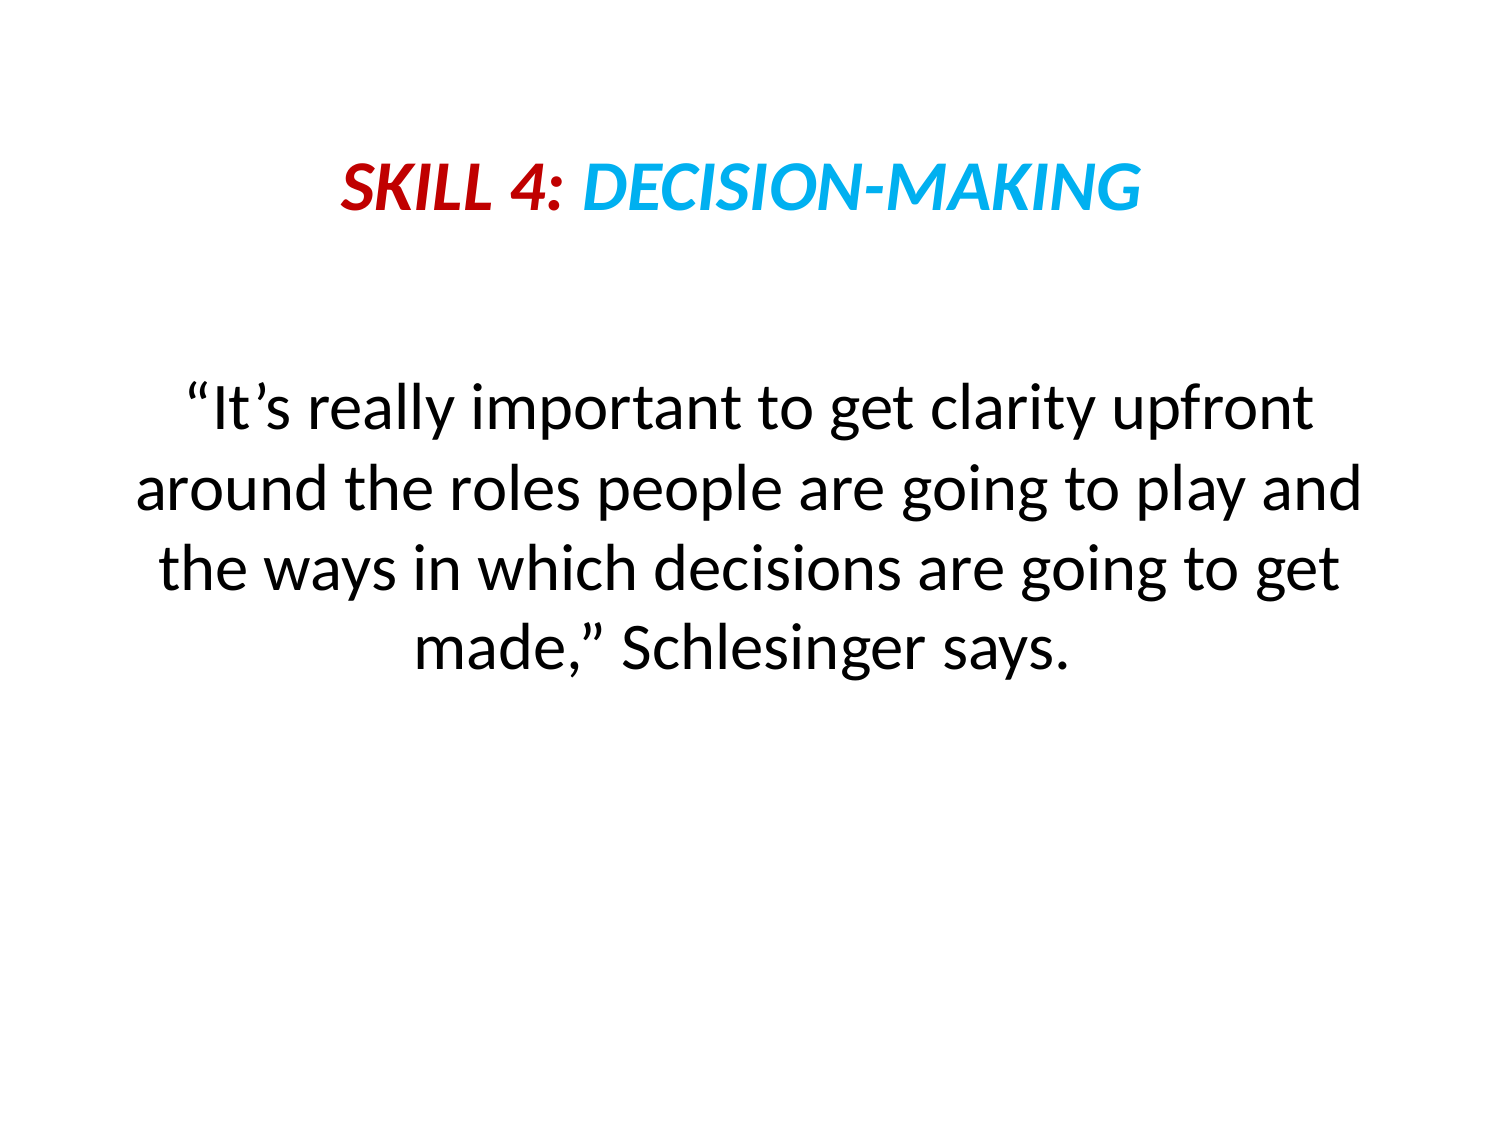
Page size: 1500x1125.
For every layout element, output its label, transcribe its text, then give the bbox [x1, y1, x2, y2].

list “It’s really important to get clarity upfront around the roles people are going to play and the ways in which decisions are going to get made,” Schlesinger says. [75, 262, 1425, 1005]
title SKILL 4: DECISION-MAKING [75, 45, 1425, 233]
